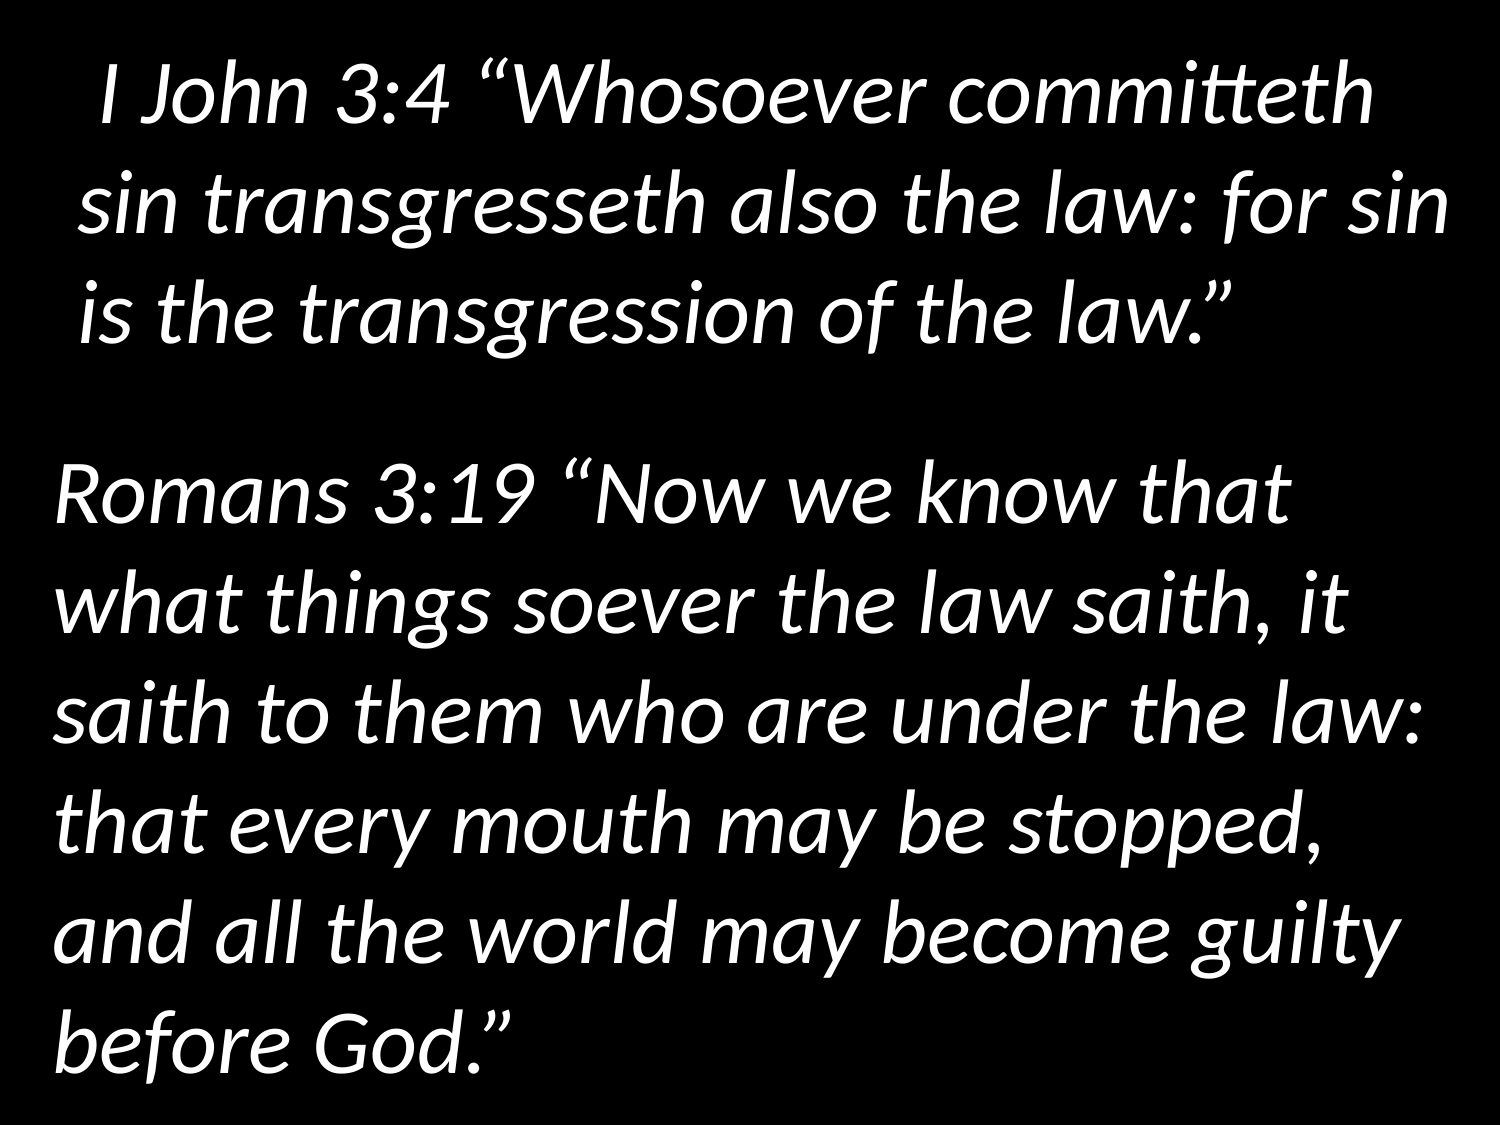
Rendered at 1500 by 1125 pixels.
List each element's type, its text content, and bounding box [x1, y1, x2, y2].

text_box I John 3:4 “Whosoever committeth sin transgresseth also the law: for sin is the transgression of the law.” [62, 24, 1500, 370]
text_box Romans 3:19 “Now we know that what things soever the law saith, it saith to them who are under the law: that every mouth may be stopped, and all the world may become guilty before God.” [37, 424, 1475, 1100]
